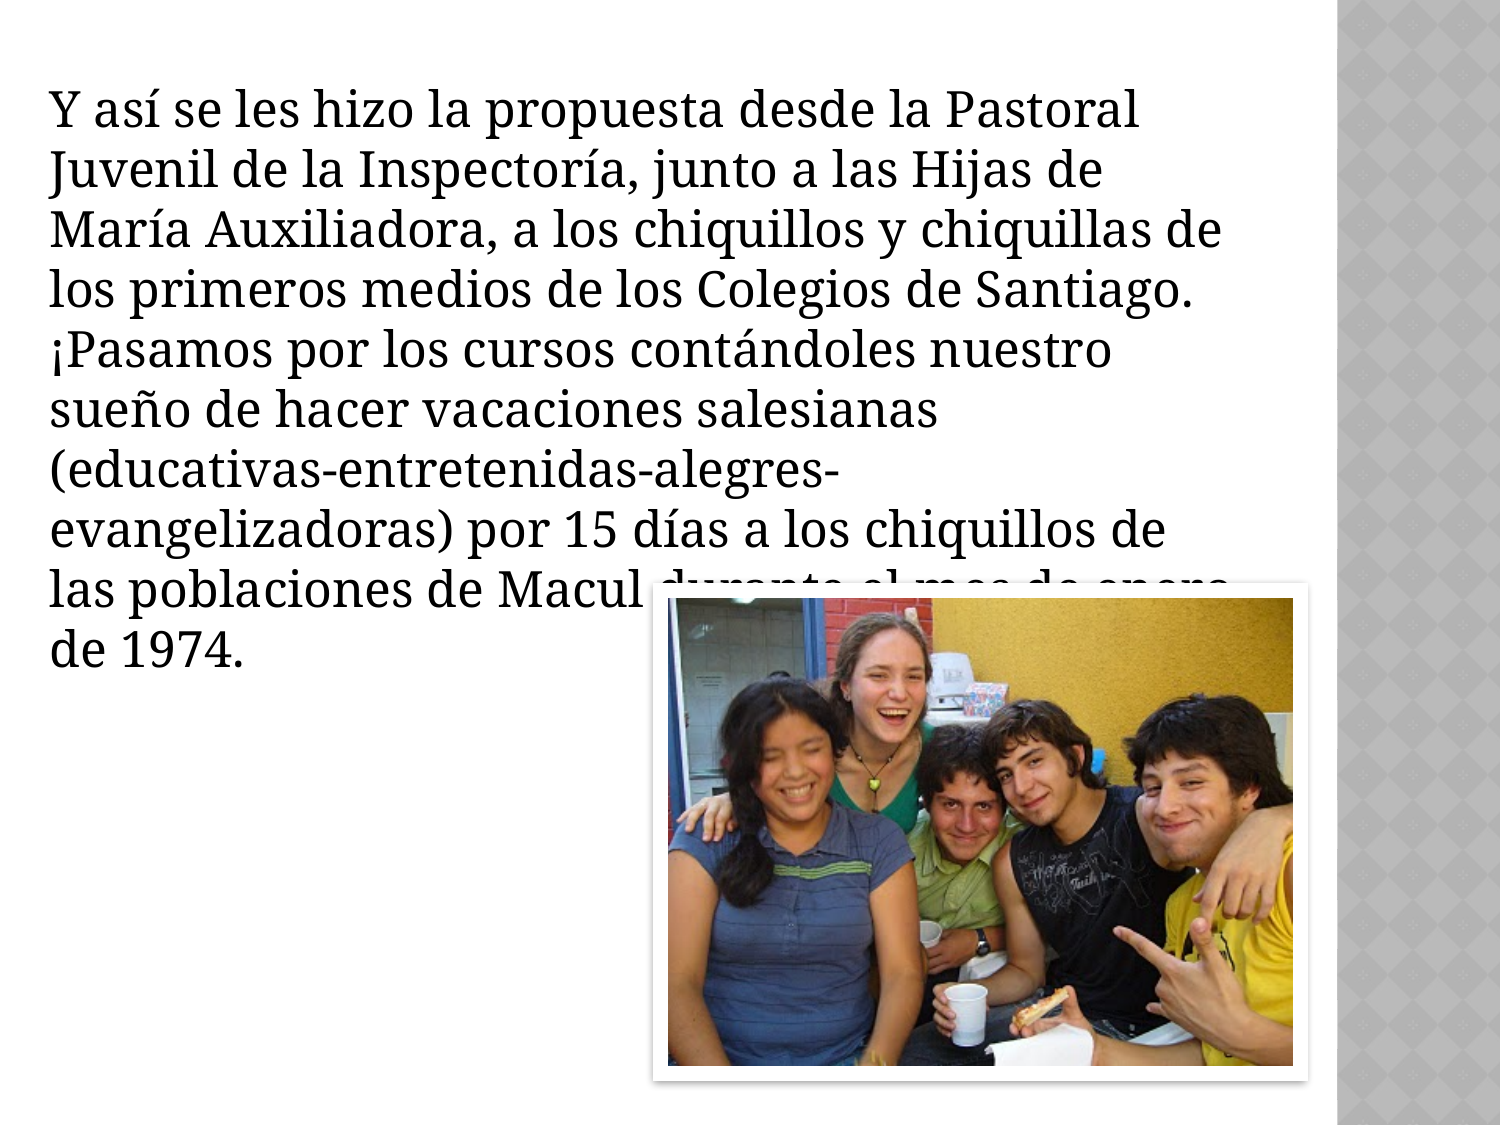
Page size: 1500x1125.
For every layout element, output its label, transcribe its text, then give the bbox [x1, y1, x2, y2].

text_box Y así se les hizo la propuesta desde la Pastoral Juvenil de la Inspectoría, junto a las Hijas de María Auxiliadora, a los chiquillos y chiquillas de los primeros medios de los Colegios de Santiago. ¡Pasamos por los cursos contándoles nuestro sueño de hacer vacaciones salesianas (educativas-entretenidas-alegres-evangelizadoras) por 15 días a los chiquillos de las poblaciones de Macul durante el mes de enero de 1974. [35, 70, 1254, 685]
picture [667, 597, 1294, 1067]
